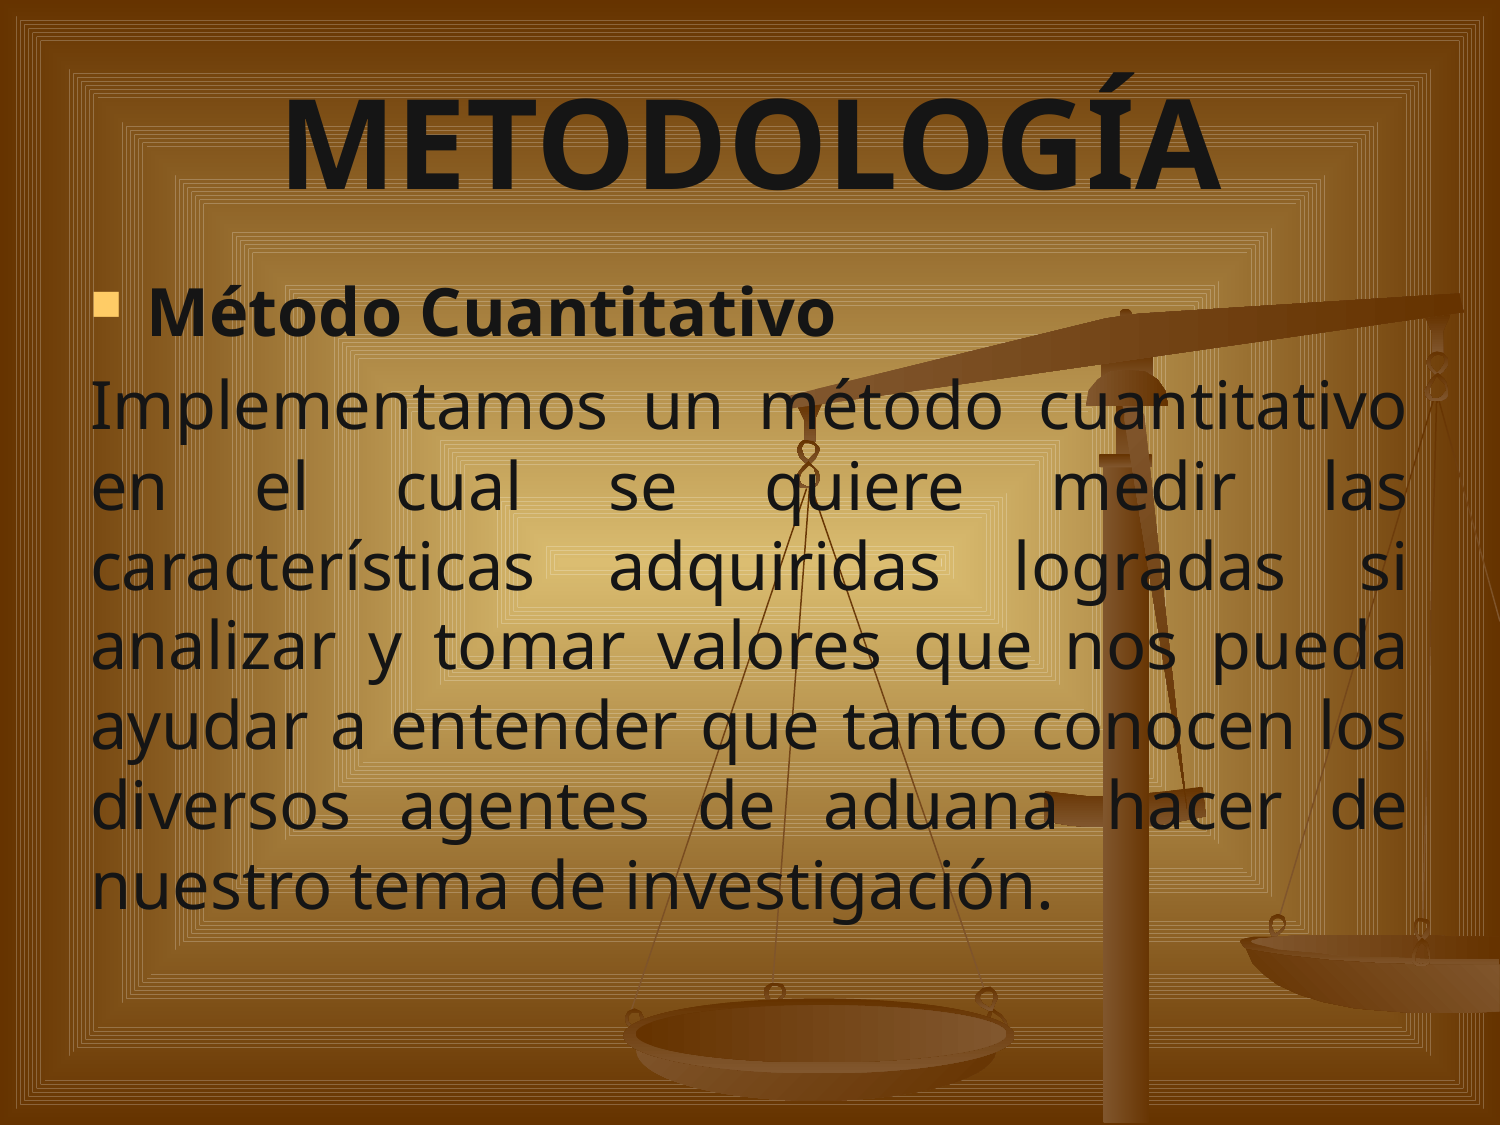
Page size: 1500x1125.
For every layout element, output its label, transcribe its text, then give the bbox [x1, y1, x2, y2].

list Método Cuantitativo Implementamos un método cuantitativo en el cual se quiere medir las características adquiridas logradas si analizar y tomar valores que nos pueda ayudar a entender que tanto conocen los diversos agentes de aduana hacer de nuestro tema de investigación. [74, 262, 1426, 1006]
title METODOLOGÍA [74, 45, 1426, 234]
